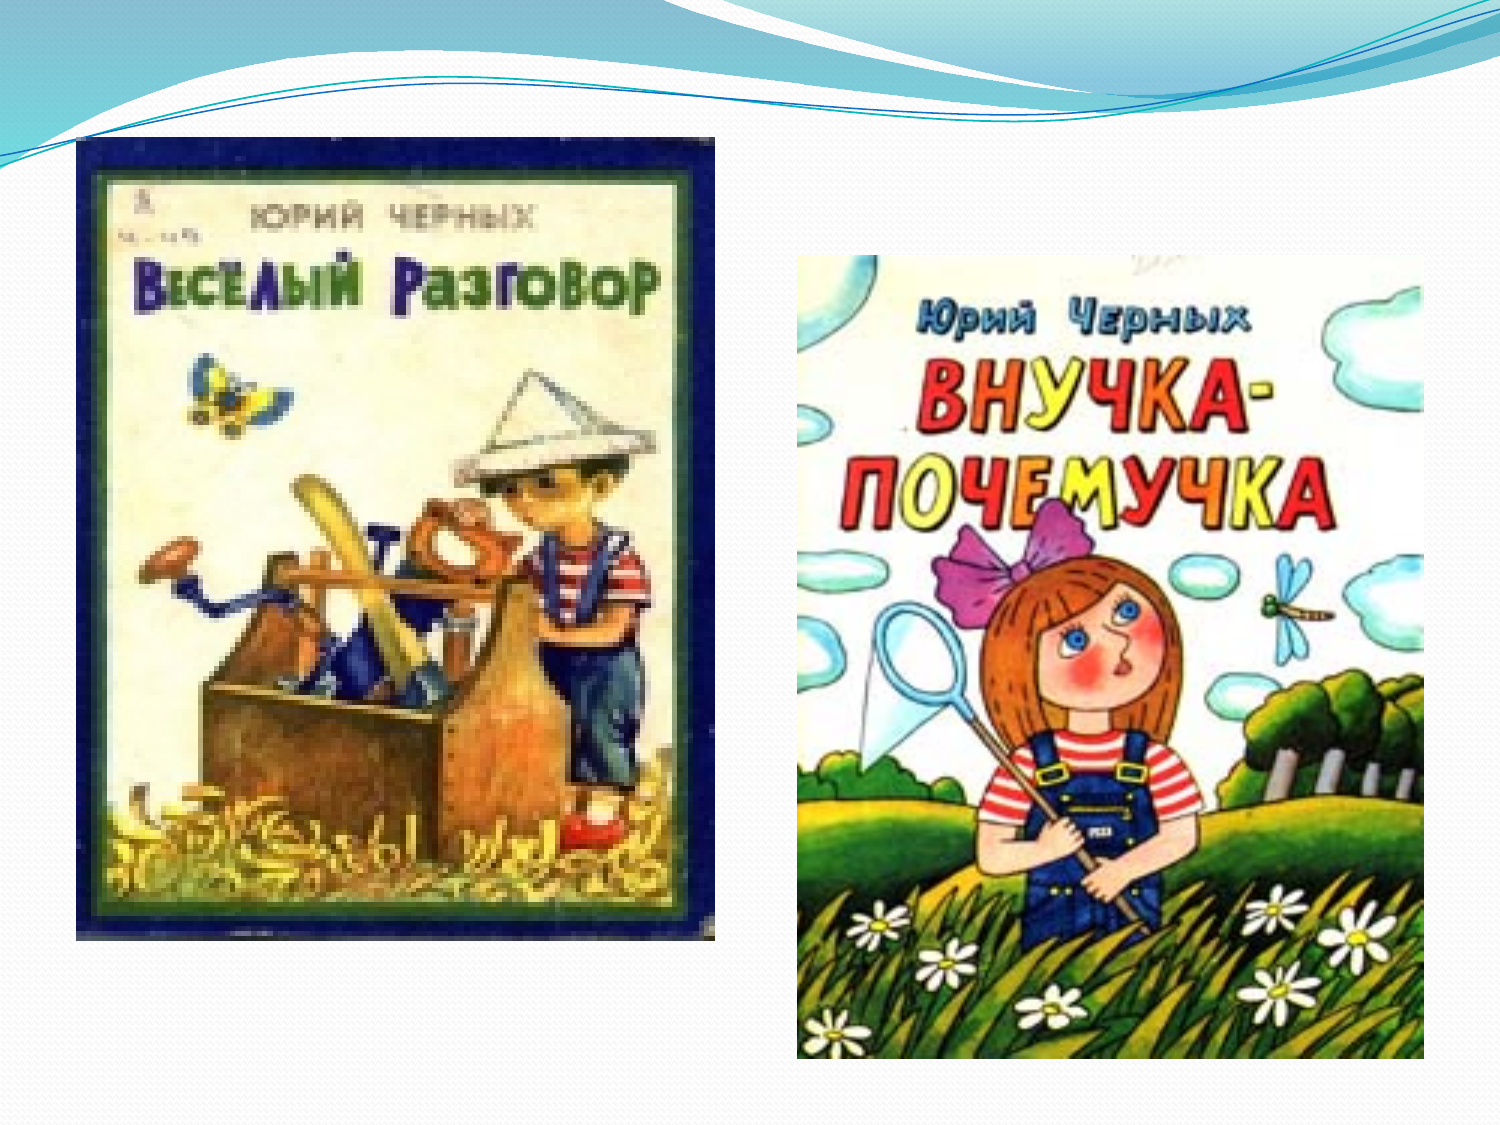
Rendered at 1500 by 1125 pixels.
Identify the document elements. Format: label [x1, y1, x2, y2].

picture [76, 136, 715, 941]
picture [796, 255, 1424, 1059]
